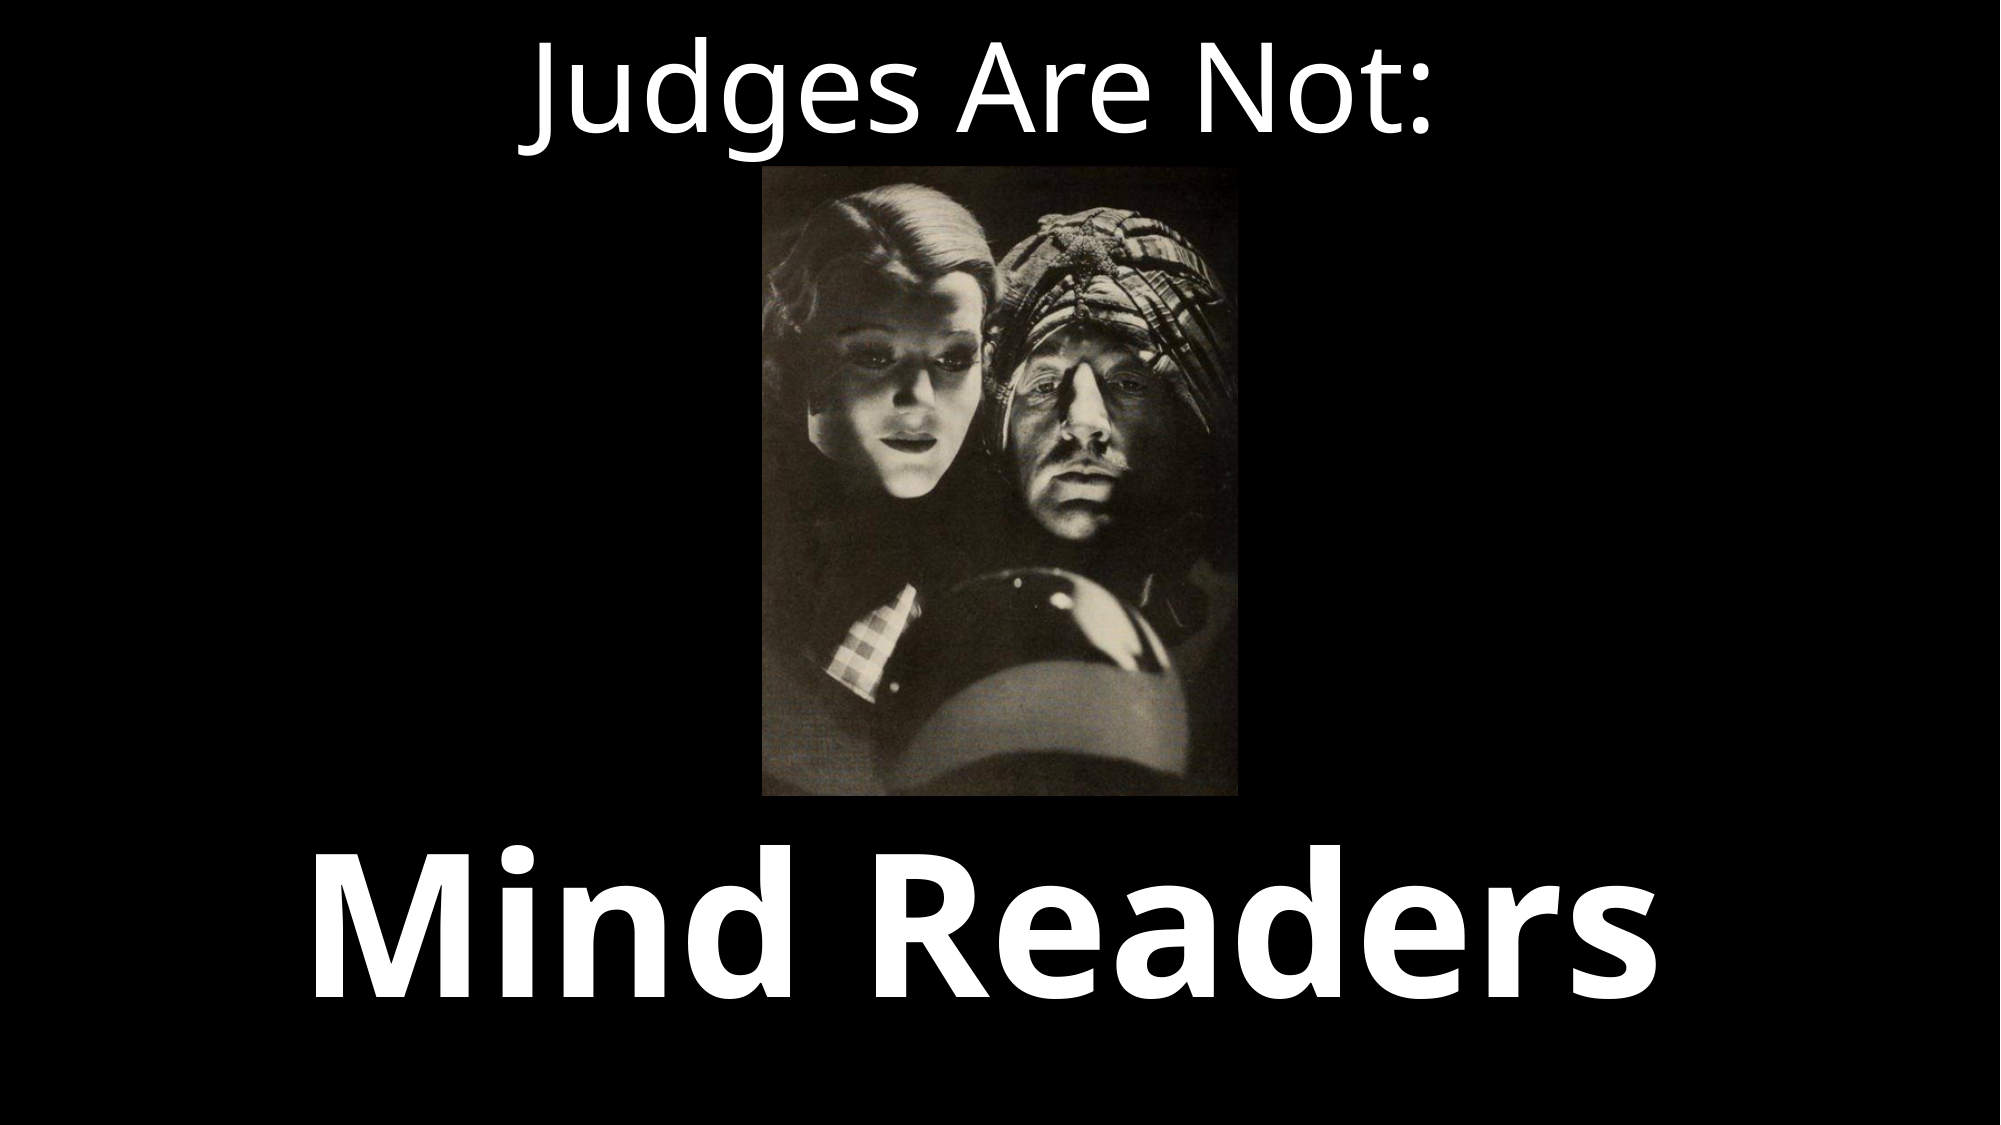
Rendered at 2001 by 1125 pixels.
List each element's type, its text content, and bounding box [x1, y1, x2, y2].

text_box Judges Are Not: [0, 0, 2000, 165]
picture [762, 166, 1238, 796]
text_box Mind Readers [93, 790, 1870, 1045]
